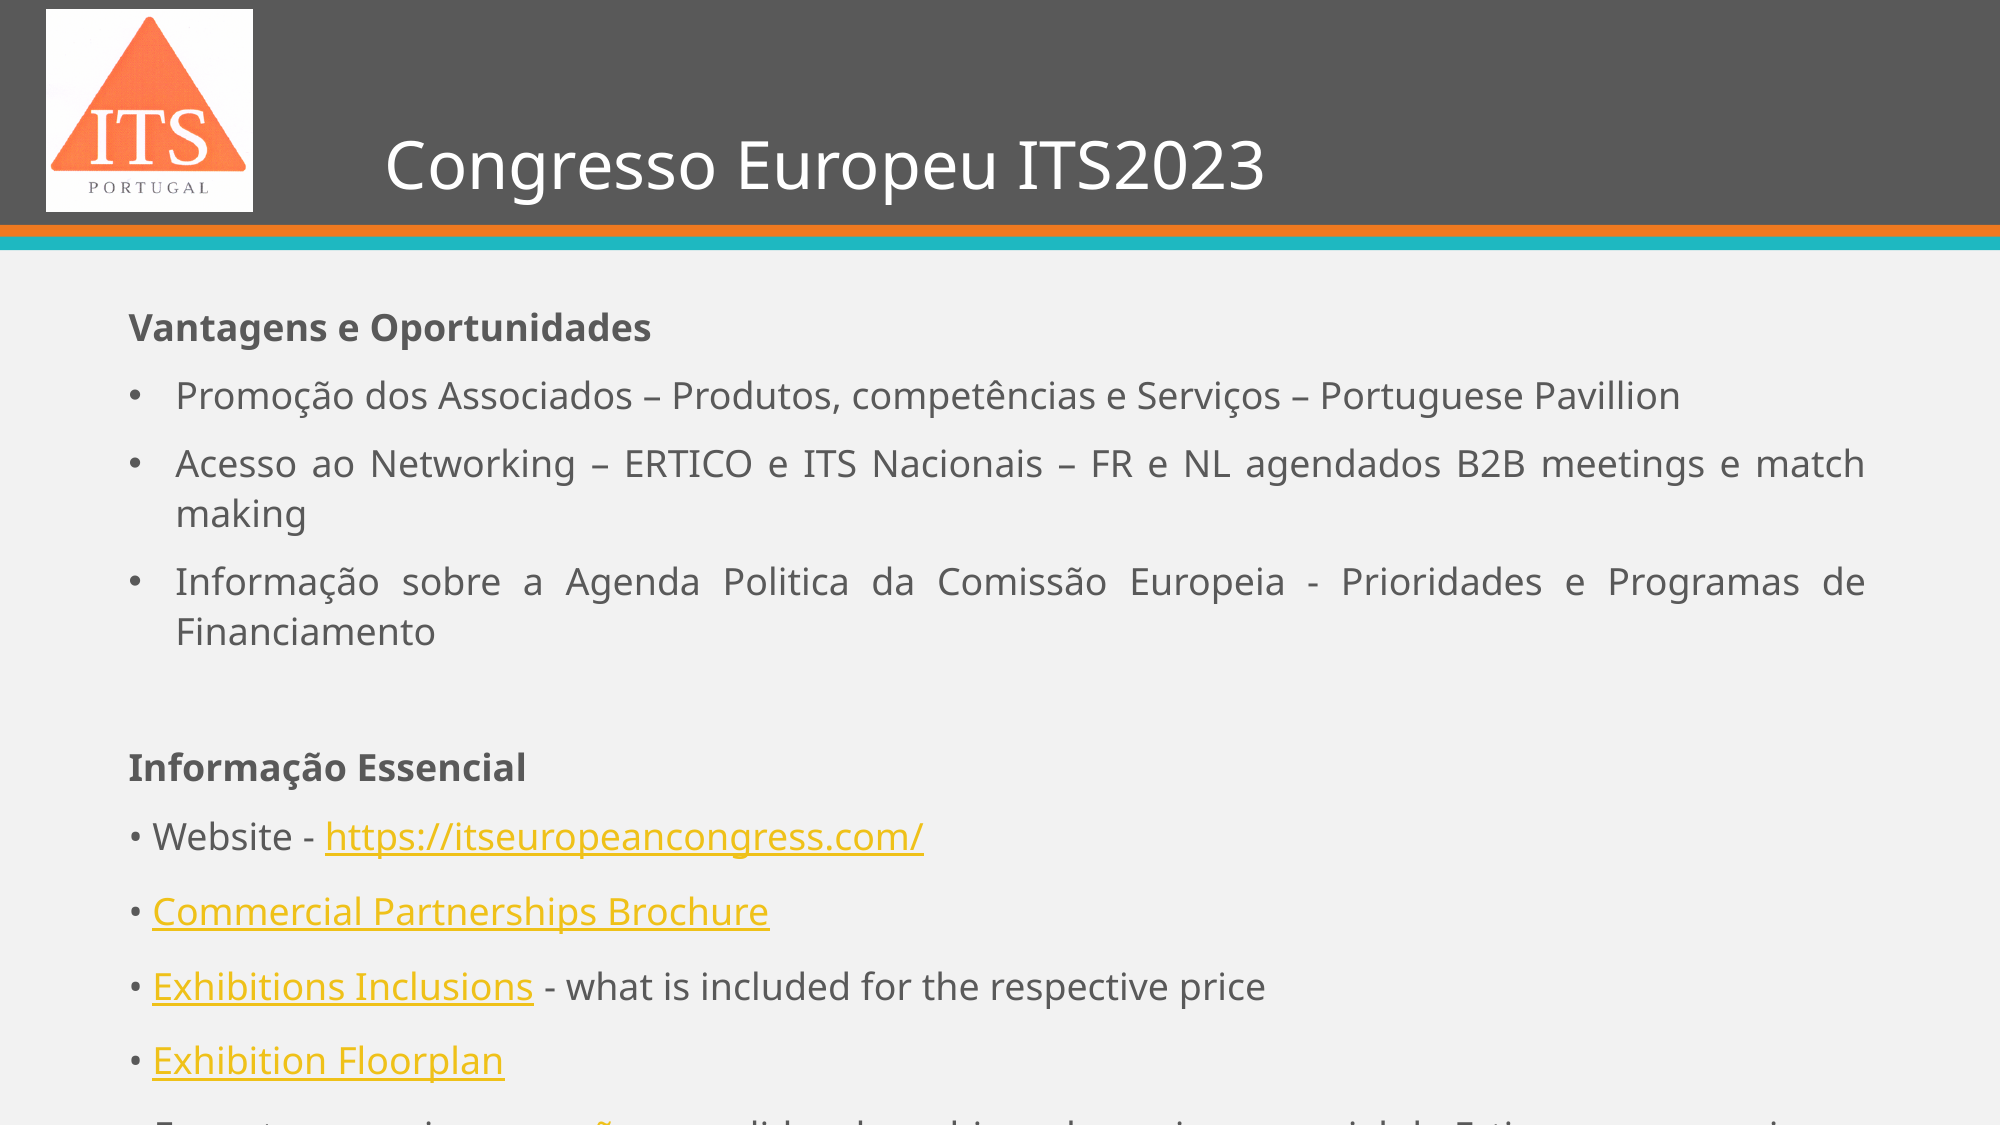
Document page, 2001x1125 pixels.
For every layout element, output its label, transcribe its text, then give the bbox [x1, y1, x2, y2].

picture [46, 9, 253, 212]
text_box Vantagens e Oportunidades Promoção dos Associados – Produtos, competências e Serviços – Portuguese Pavillion Acesso ao Networking – ERTICO e ITS Nacionais – FR e NL agendados B2B meetings e match making Informação sobre a Agenda Politica da Comissão Europeia - Prioridades e Programas de Financiamento Informação Essencial • Website - https://itseuropeancongress.com/ • Commercial Partnerships Brochure • Exhibitions Inclusions - what is included for the respective price • Exhibition Floorplan • Encontrem aqui a gravação e os slides do webinar de apoio comercial da Ertico para parceriros e expositores. [113, 291, 1883, 1125]
title Congresso Europeu ITS2023 [253, 41, 1788, 212]
